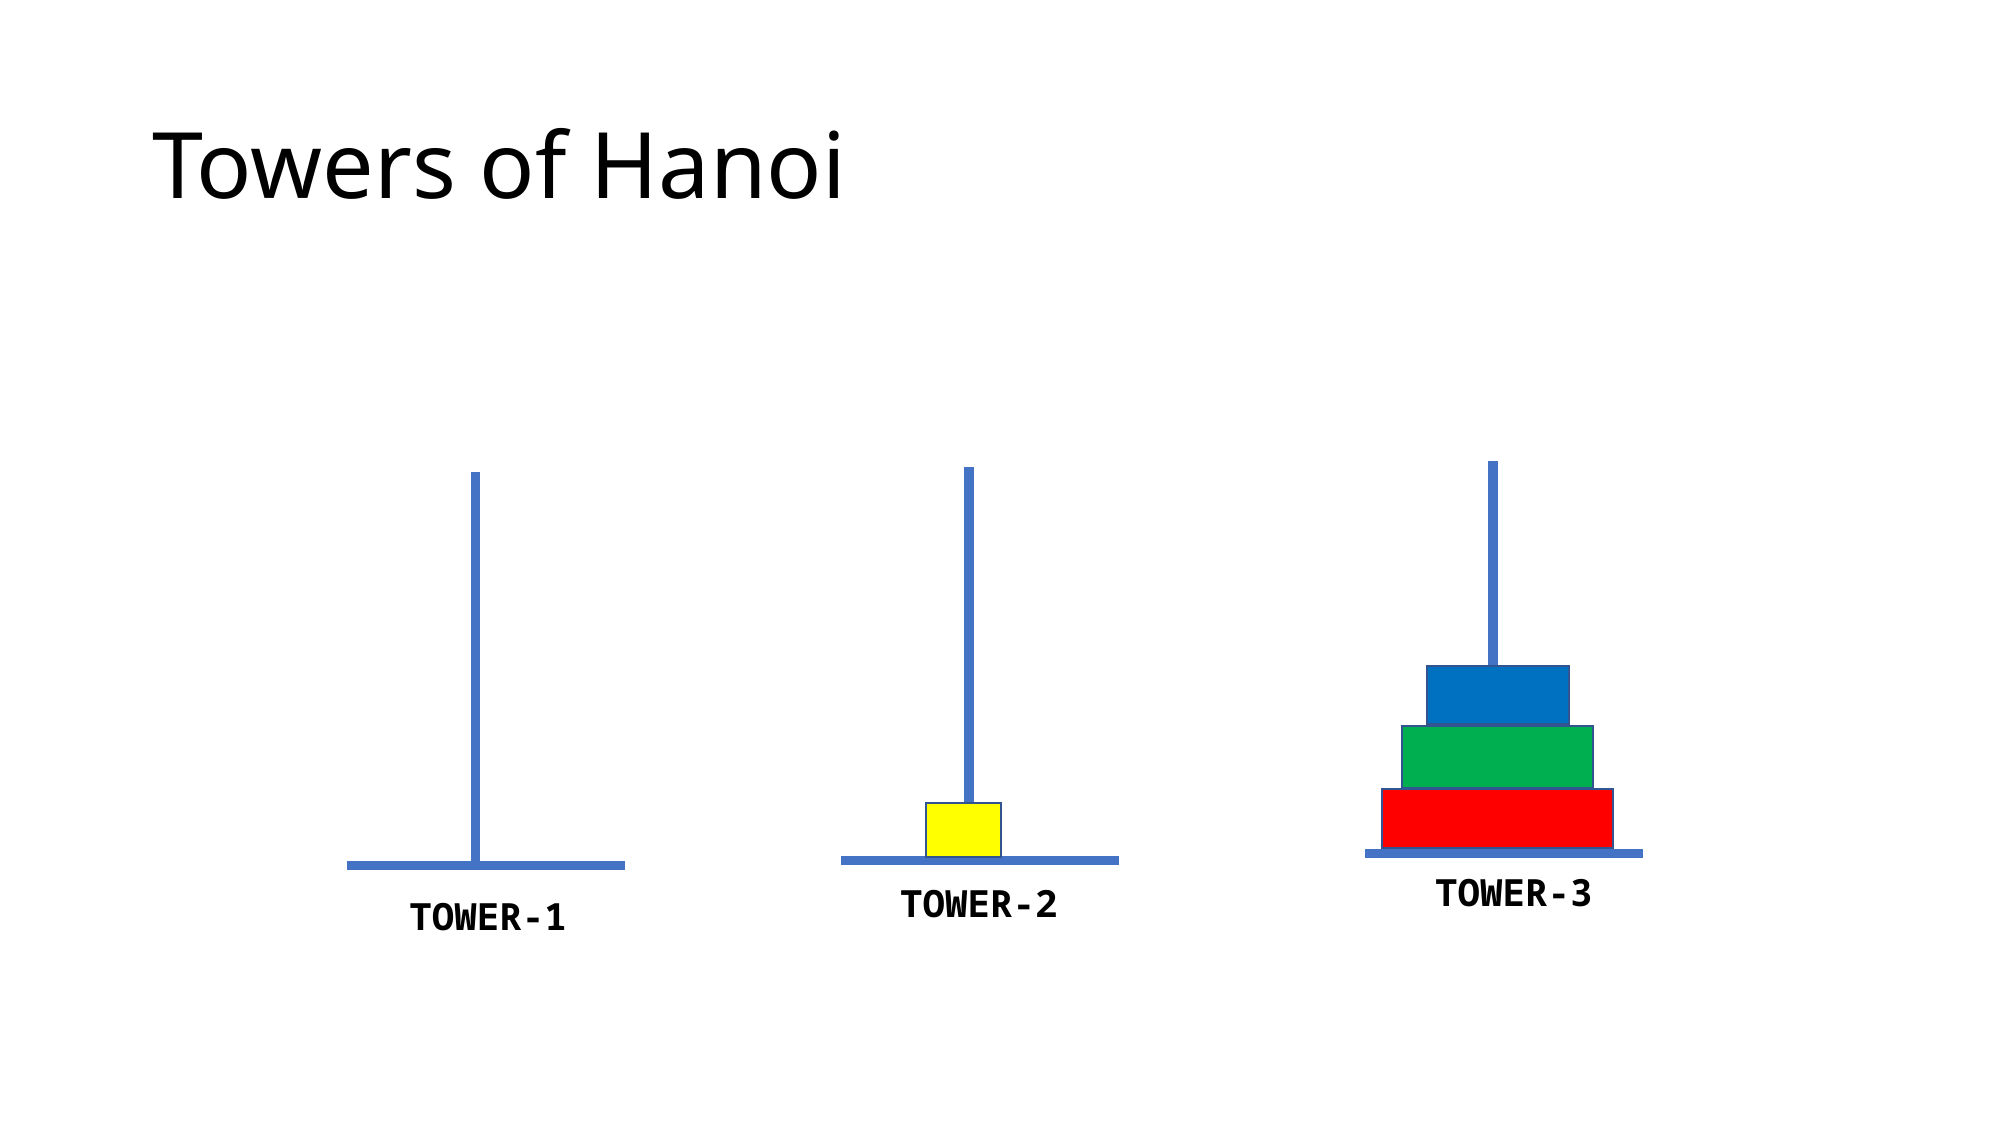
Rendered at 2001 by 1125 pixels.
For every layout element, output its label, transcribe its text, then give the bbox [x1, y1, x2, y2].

text_box [1426, 665, 1493, 725]
text_box [1401, 725, 1493, 789]
text_box [925, 802, 969, 858]
text_box TOWER-3 [1420, 861, 1614, 922]
text_box [1381, 788, 1493, 849]
text_box [1494, 665, 1570, 725]
text_box [1494, 725, 1594, 789]
title Towers of Hanoi [137, 59, 1863, 278]
text_box TOWER-2 [885, 872, 1079, 933]
text_box TOWER-1 [394, 885, 588, 946]
text_box [970, 802, 1002, 858]
text_box [1494, 788, 1614, 849]
